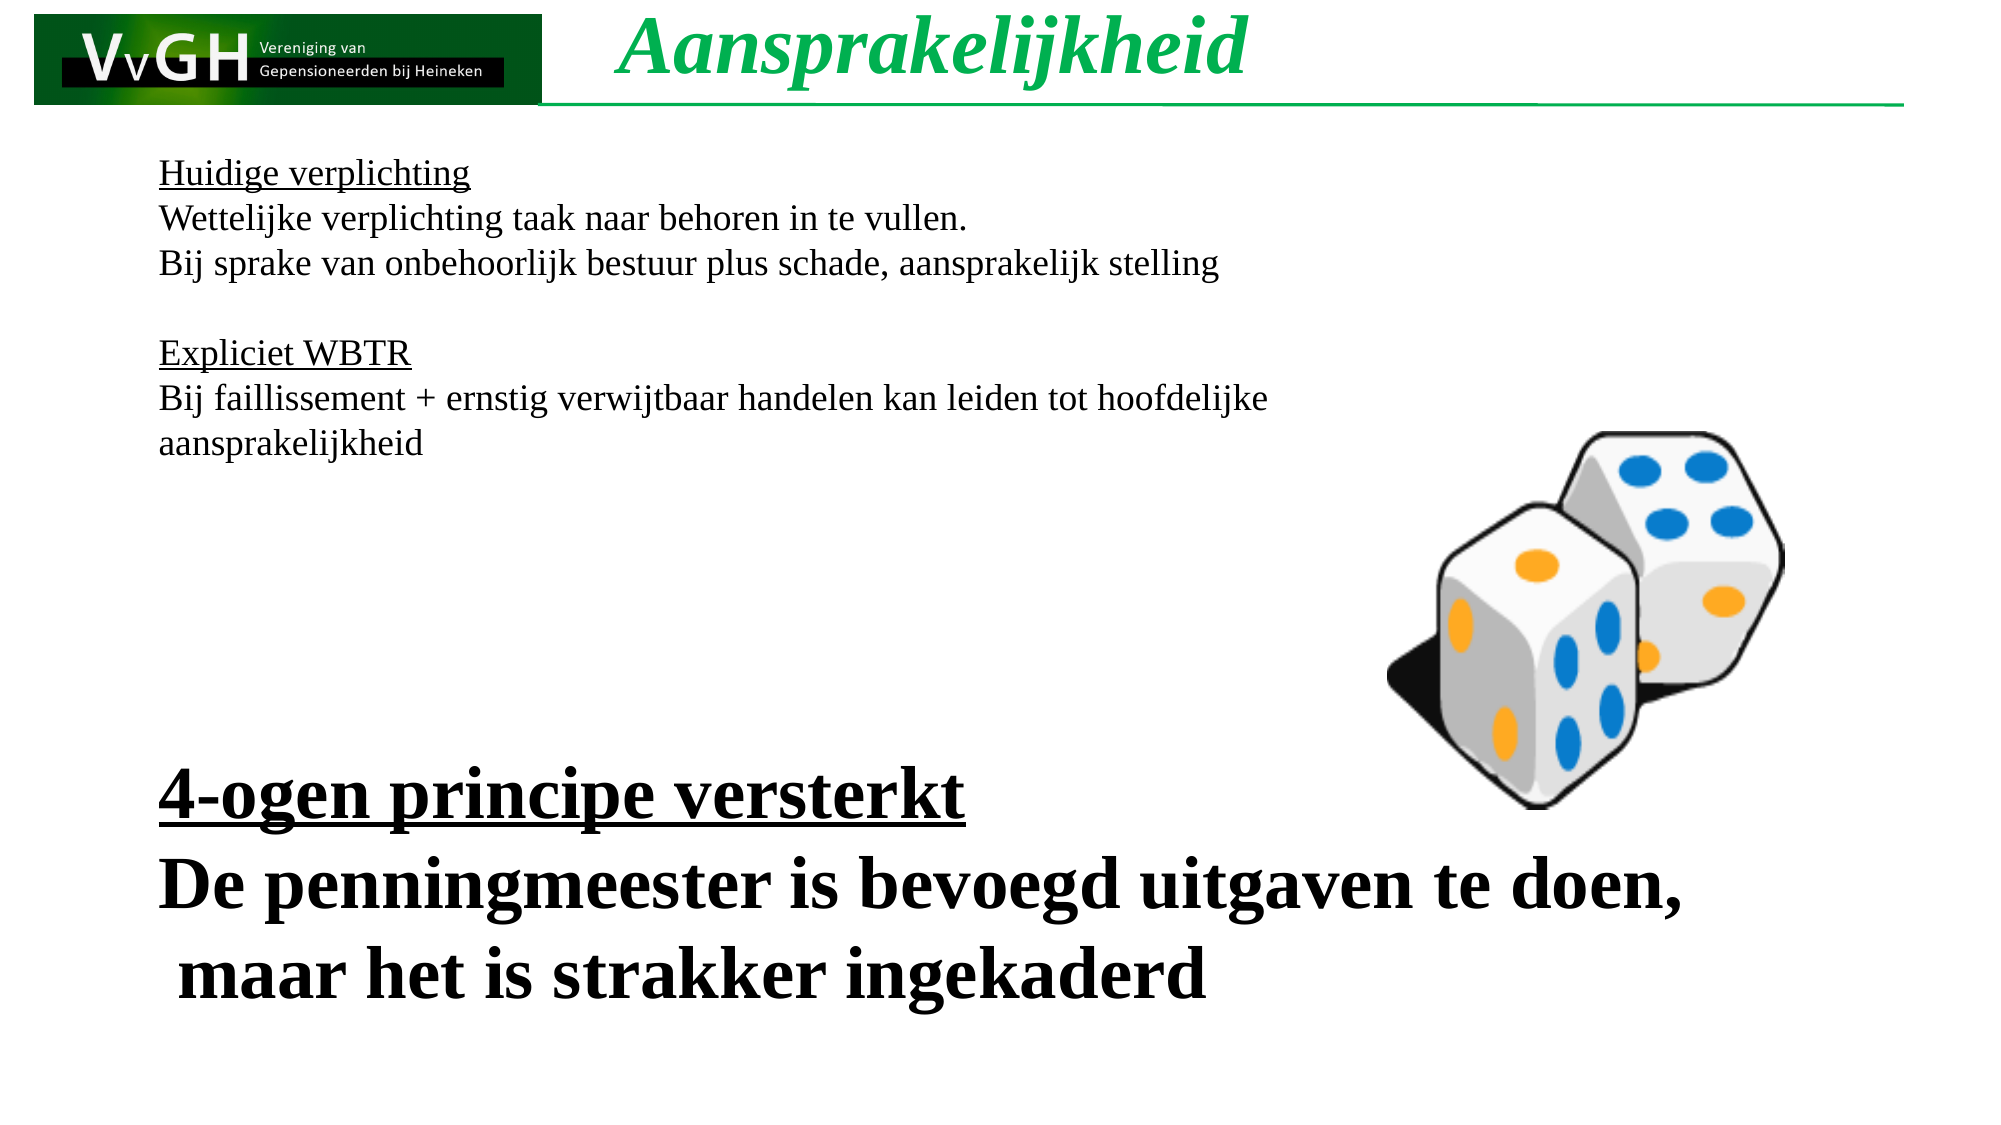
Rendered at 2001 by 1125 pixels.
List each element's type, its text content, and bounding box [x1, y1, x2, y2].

text_box 4-ogen principe versterkt De penningmeester is bevoegd uitgaven te doen, maar het is strakker ingekaderd [143, 736, 1909, 1021]
picture [34, 14, 542, 105]
picture [1386, 431, 1785, 810]
text_box Huidige verplichting Wettelijke verplichting taak naar behoren in te vullen. Bij sprake van onbehoorlijk bestuur plus schade, aansprakelijk stelling Expliciet WBTR Bij faillissement + ernstig verwijtbaar handelen kan leiden tot hoofdelijke aansprakelijkheid [143, 140, 1420, 516]
text_box Aansprakelijkheid [603, 0, 1768, 99]
